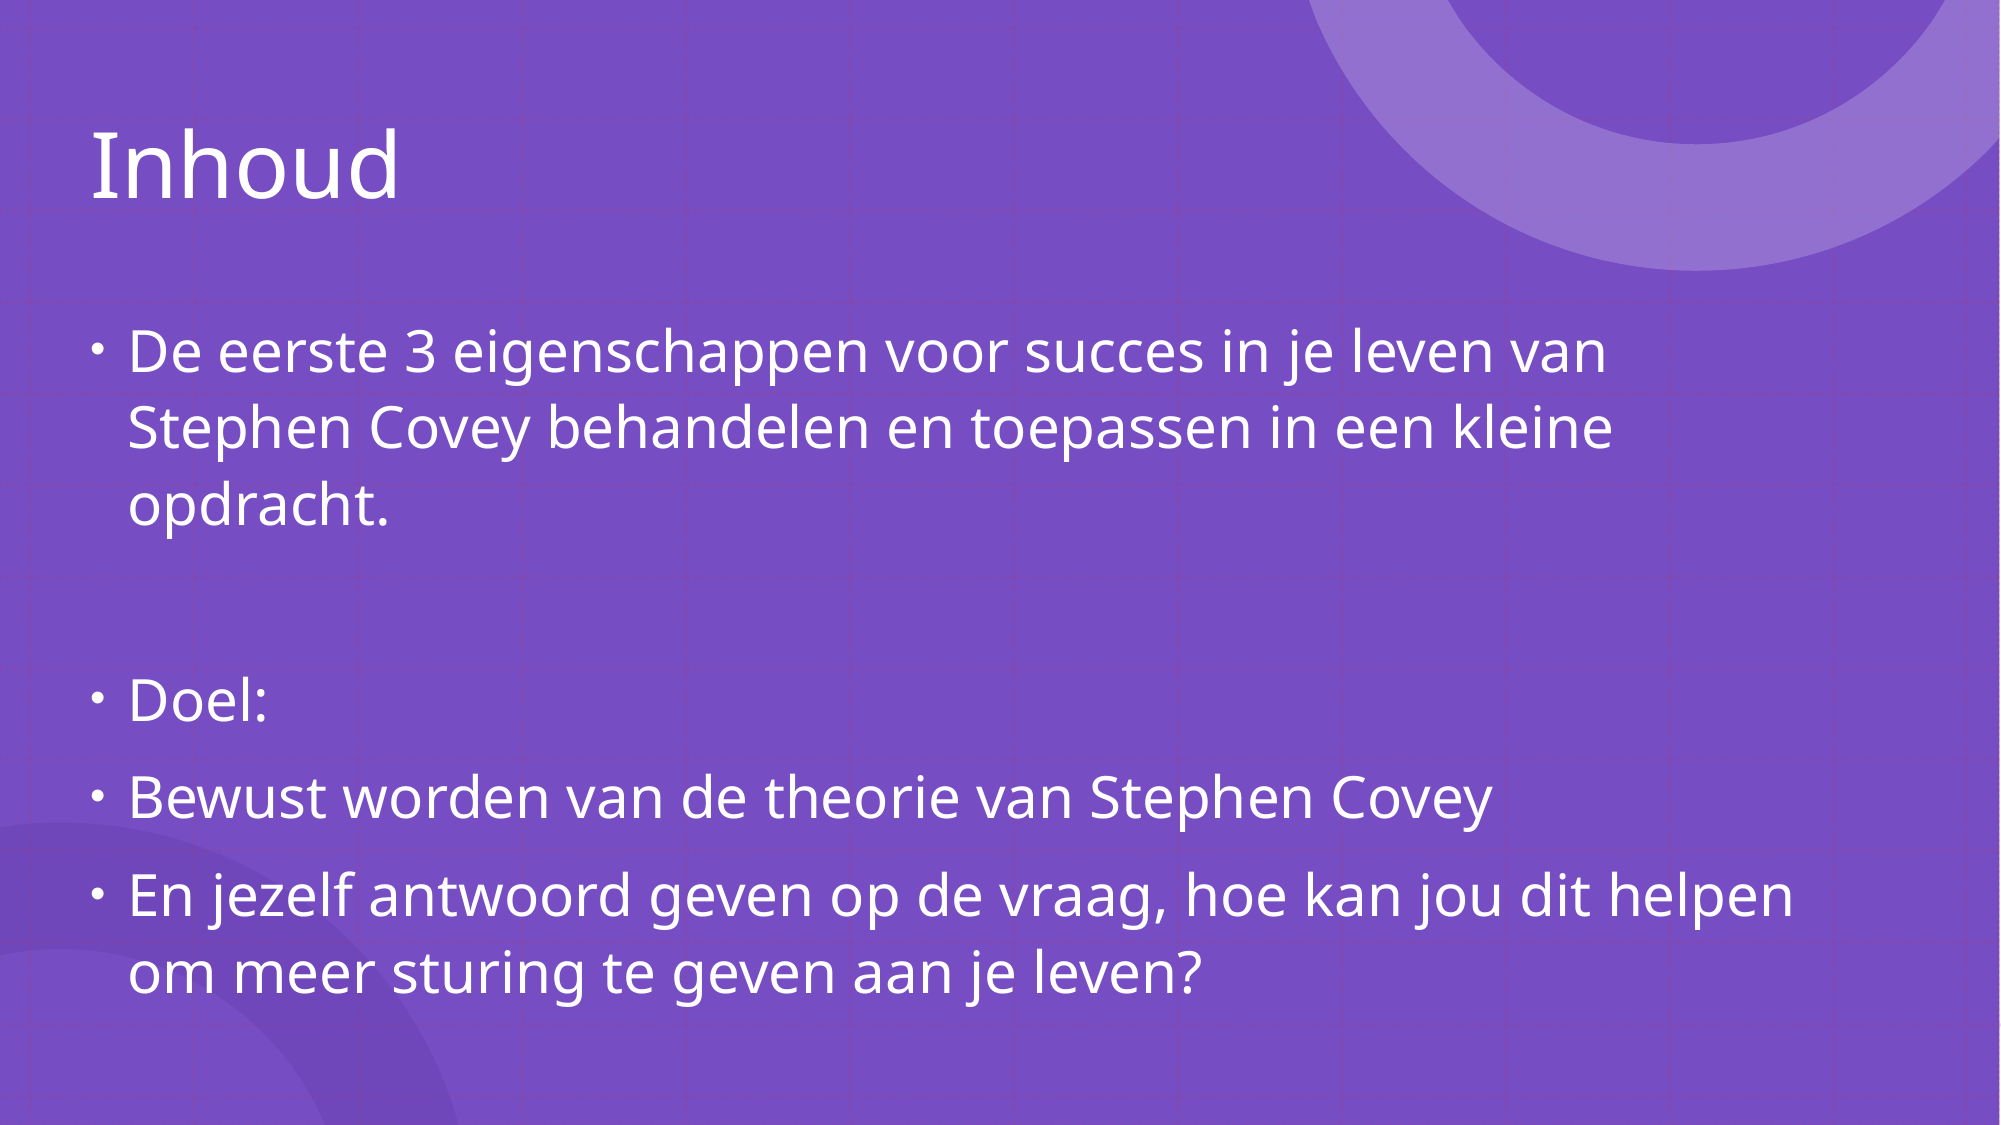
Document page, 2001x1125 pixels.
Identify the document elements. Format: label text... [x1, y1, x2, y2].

list De eerste 3 eigenschappen voor succes in je leven van Stephen Covey behandelen en toepassen in een kleine opdracht. Doel: Bewust worden van de theorie van Stephen Covey En jezelf antwoord geven op de vraag, hoe kan jou dit helpen om meer sturing te geven aan je leven? [75, 299, 1834, 1014]
title Inhoud [75, 59, 1834, 278]
